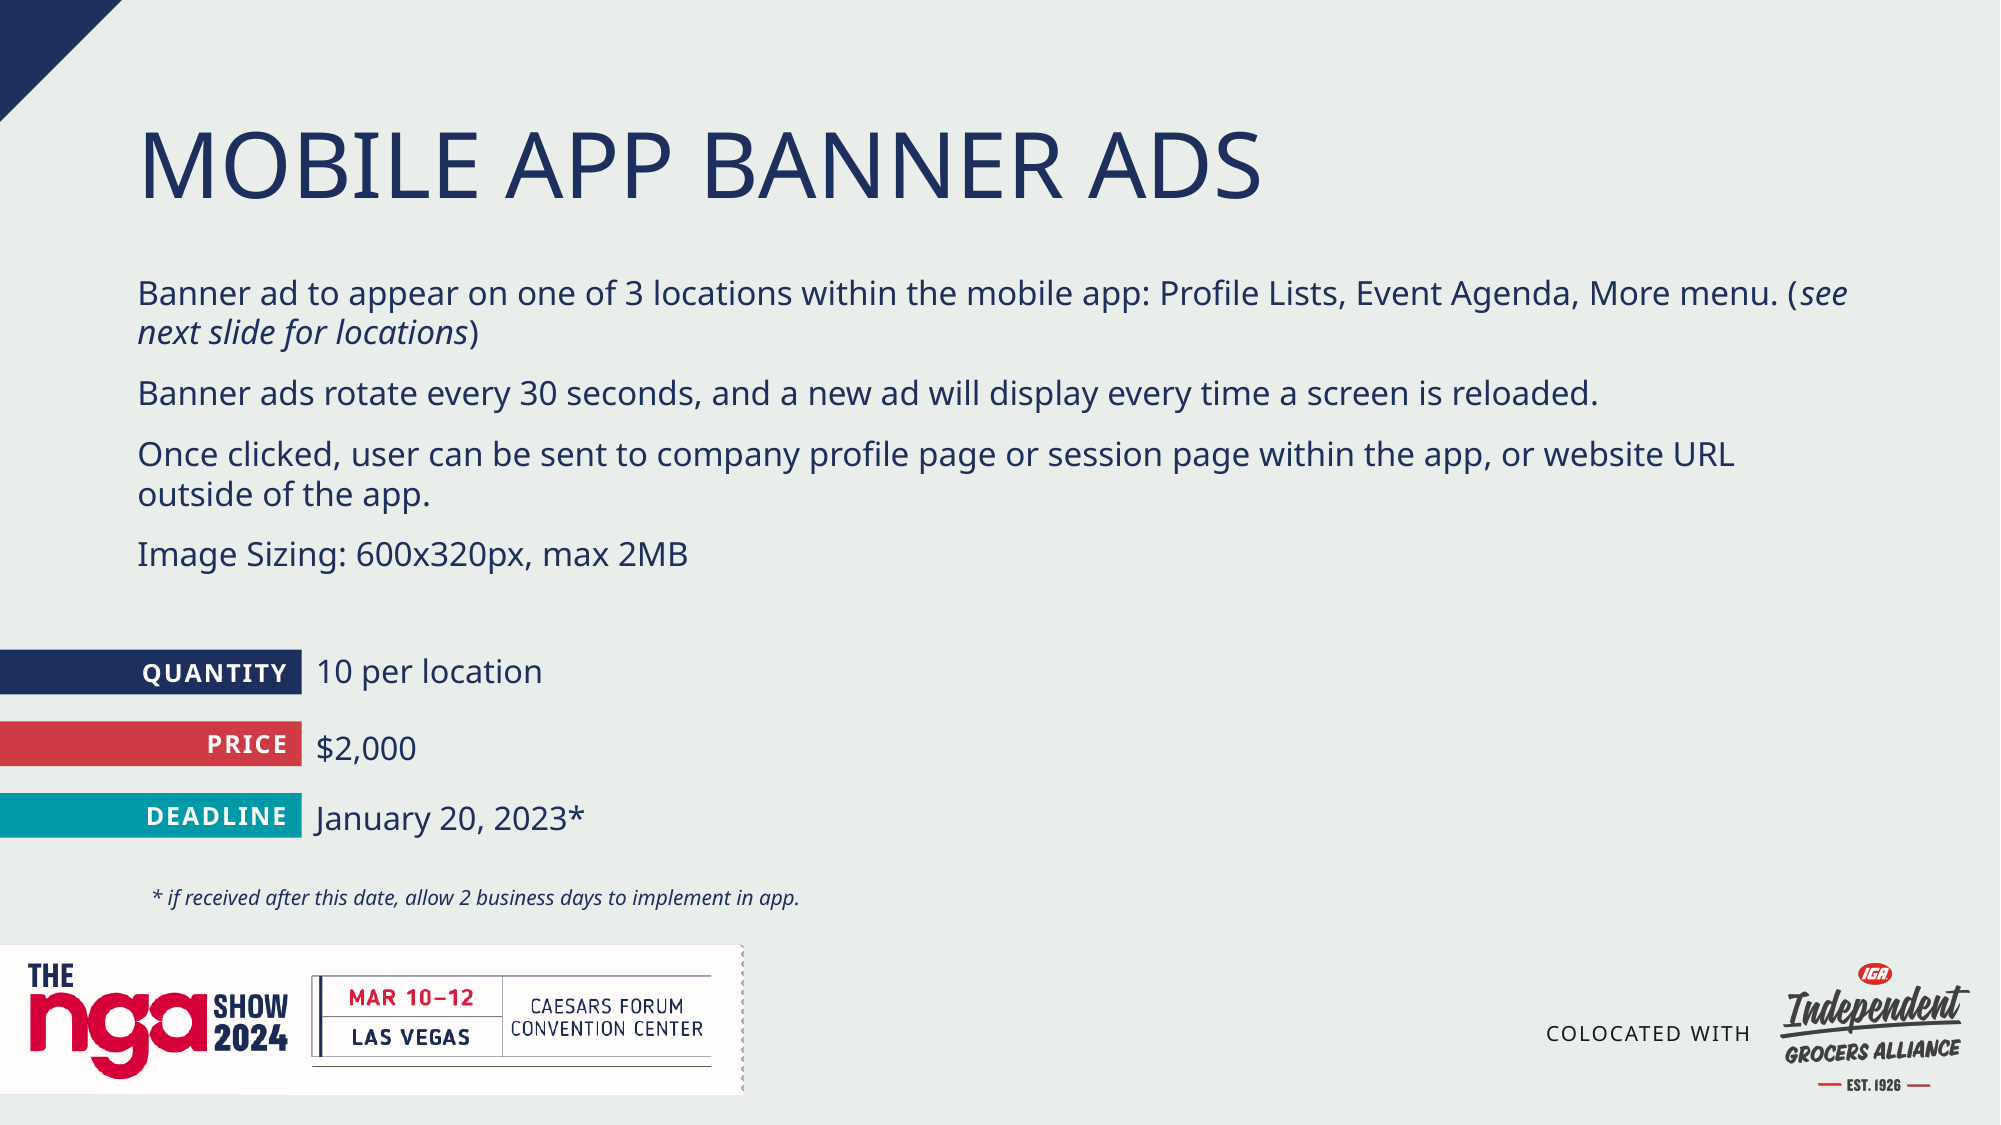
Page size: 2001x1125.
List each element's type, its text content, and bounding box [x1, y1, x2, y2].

picture [0, 940, 771, 1099]
title MOBILE APP BANNER ADS [137, 59, 1379, 196]
text_box * if received after this date, allow 2 business days to implement in app. [150, 876, 1176, 917]
text_box QUANTITY [0, 649, 302, 695]
text_box DEADLINE [0, 793, 302, 838]
text_box 10 per location [315, 648, 721, 699]
list Banner ad to appear on one of 3 locations within the mobile app: Profile Lists, Event Agenda, More menu. (see next slide for locations) Banner ads rotate every 30 seconds, and a new ad will display every time a screen is reloaded. Once clicked, user can be sent to company profile page or session page within the app, or website URL outside of the app. Image Sizing: 600x320px, max 2MB [137, 196, 1863, 649]
text_box $2,000 [315, 725, 721, 776]
text_box January 20, 2023* [315, 795, 721, 846]
picture [1780, 963, 1970, 1091]
text_box PRICE [0, 721, 302, 767]
